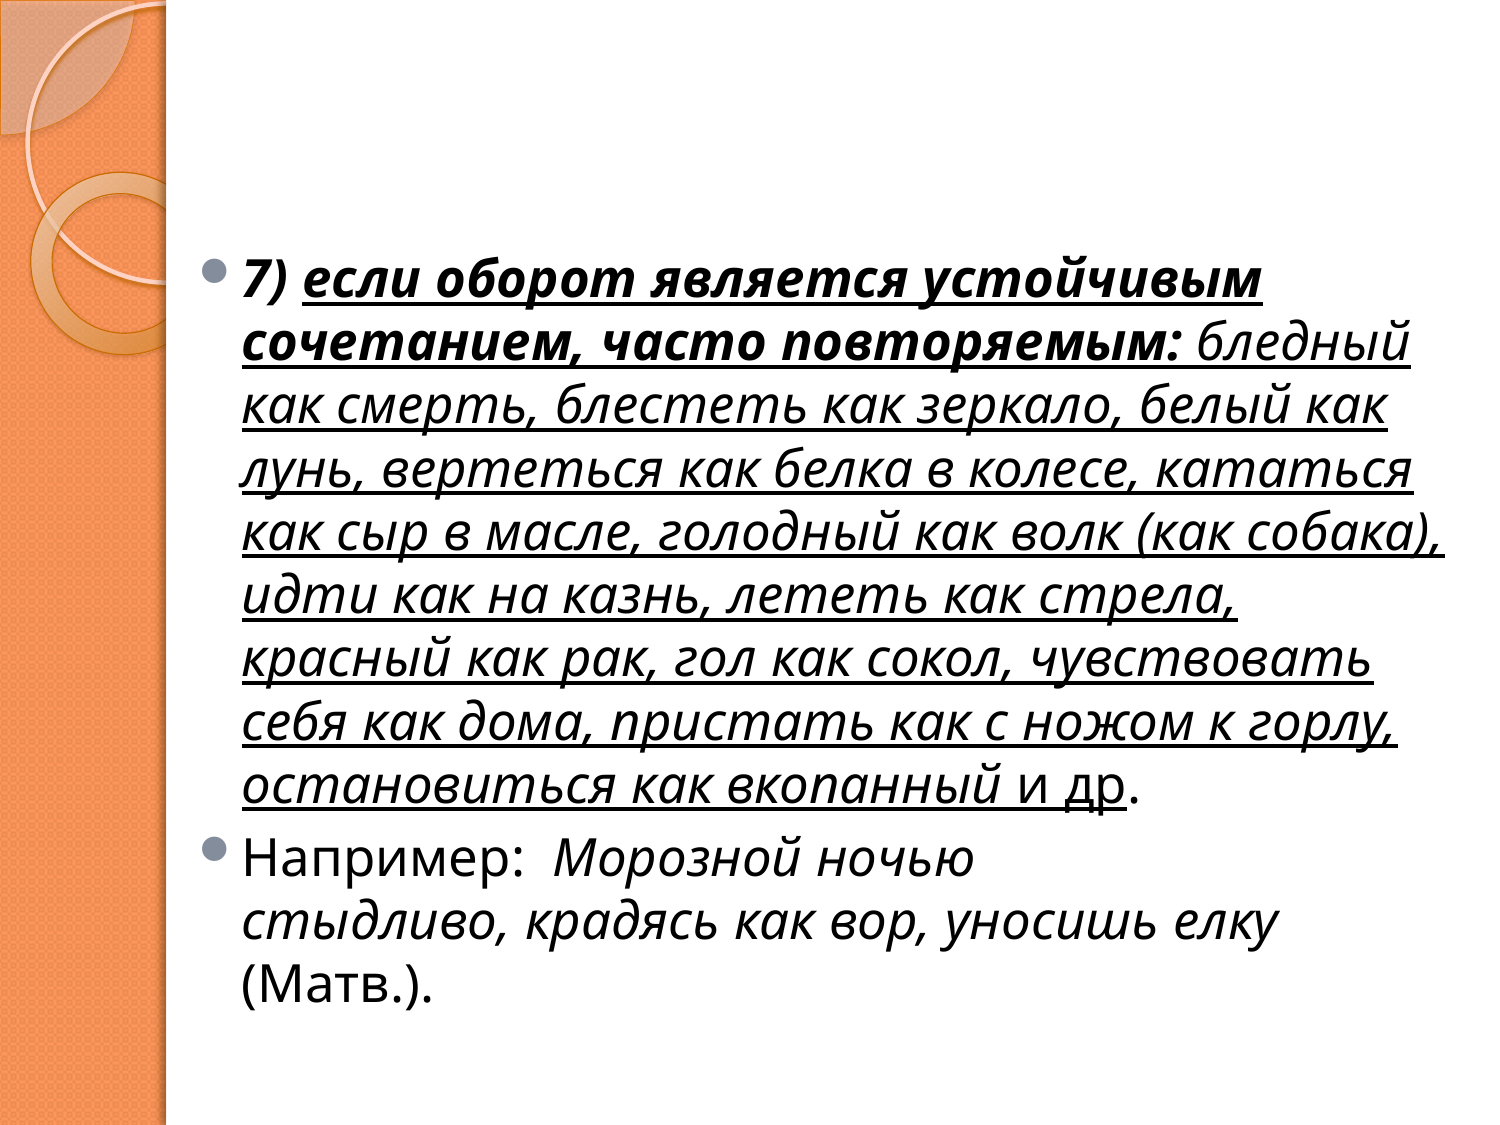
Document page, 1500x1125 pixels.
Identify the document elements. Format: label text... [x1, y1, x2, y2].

list 7) если оборот является устойчивым сочетанием, часто повторяемым: бледный как смерть, блестеть как зеркало, белый как лунь, вертеться как белка в колесе, кататься как сыр в масле, голодный как волк (как собака), идти как на казнь, лететь как стрела, красный как рак, гол как сокол, чувствовать себя как дома, пристать как с ножом к горлу, остановиться как вкопанный и др. Например: Морозной ночью стыдливо, крадясь как вор, уносишь елку (Матв.). [171, 237, 1466, 1025]
